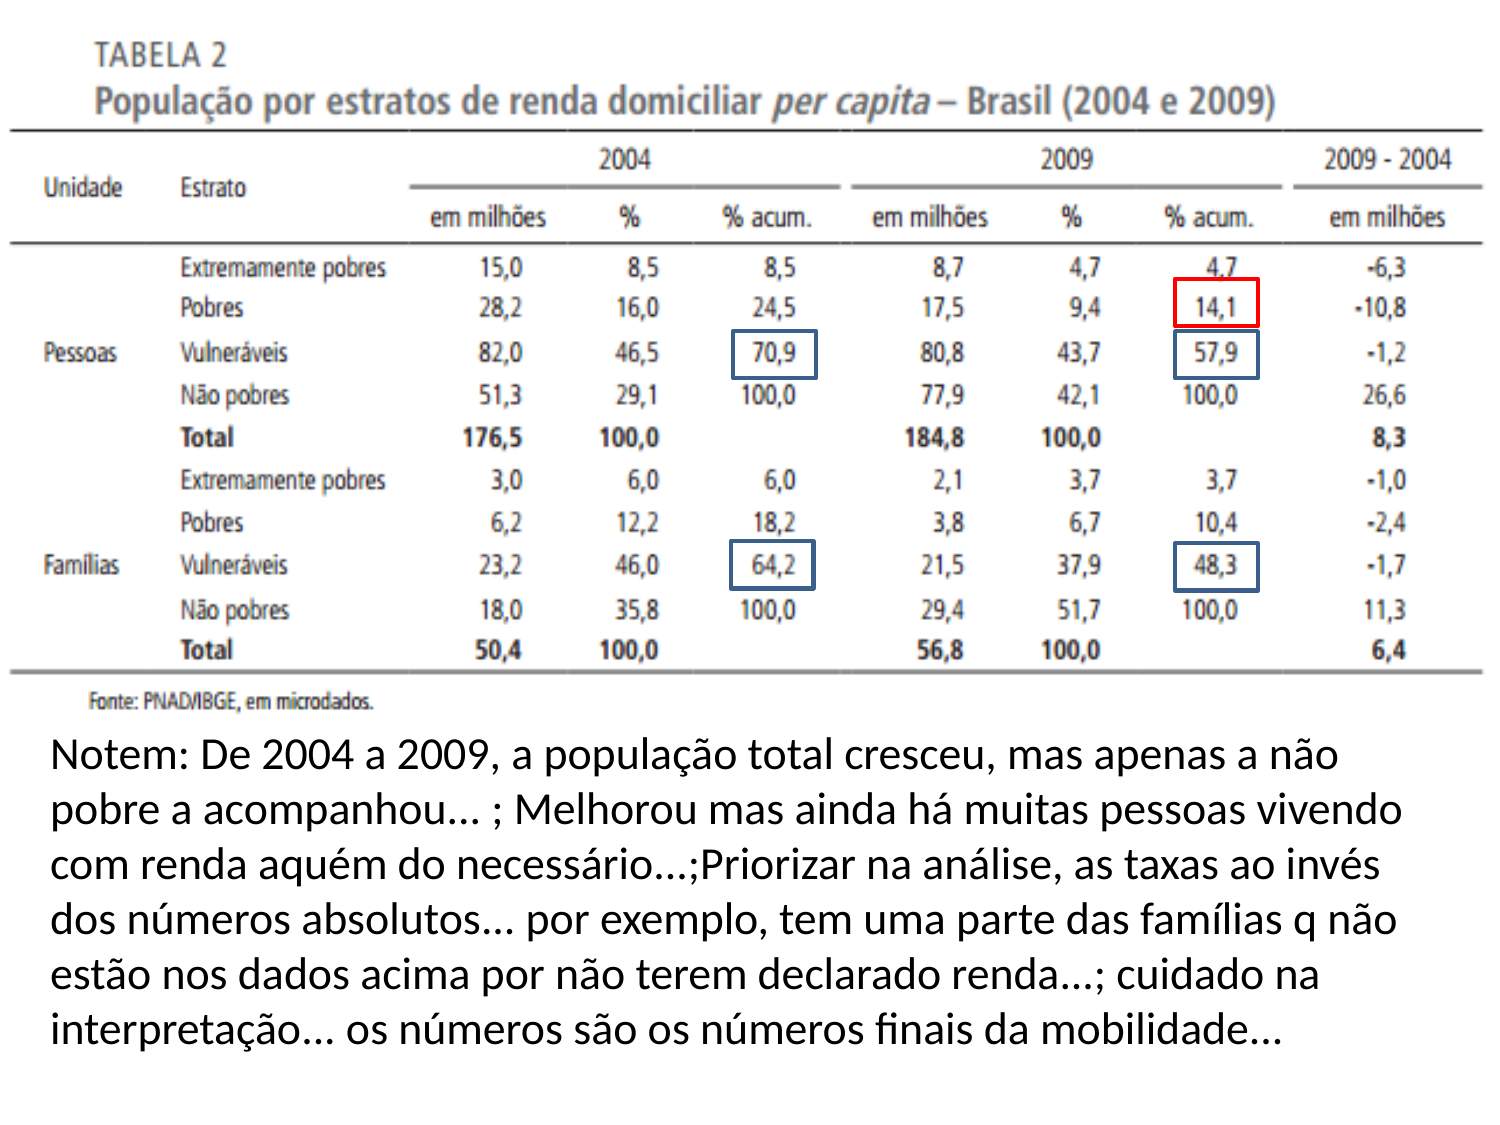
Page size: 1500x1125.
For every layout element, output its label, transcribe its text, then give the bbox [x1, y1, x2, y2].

text_box Notem: De 2004 a 2009, a população total cresceu, mas apenas a não pobre a acompanhou... ; Melhorou mas ainda há muitas pessoas vivendo com renda aquém do necessário...;Priorizar na análise, as taxas ao invés dos números absolutos... por exemplo, tem uma parte das famílias q não estão nos dados acima por não terem declarado renda...; cuidado na interpretação... os números são os números finais da mobilidade... [35, 749, 1471, 1061]
picture [0, 30, 1500, 740]
